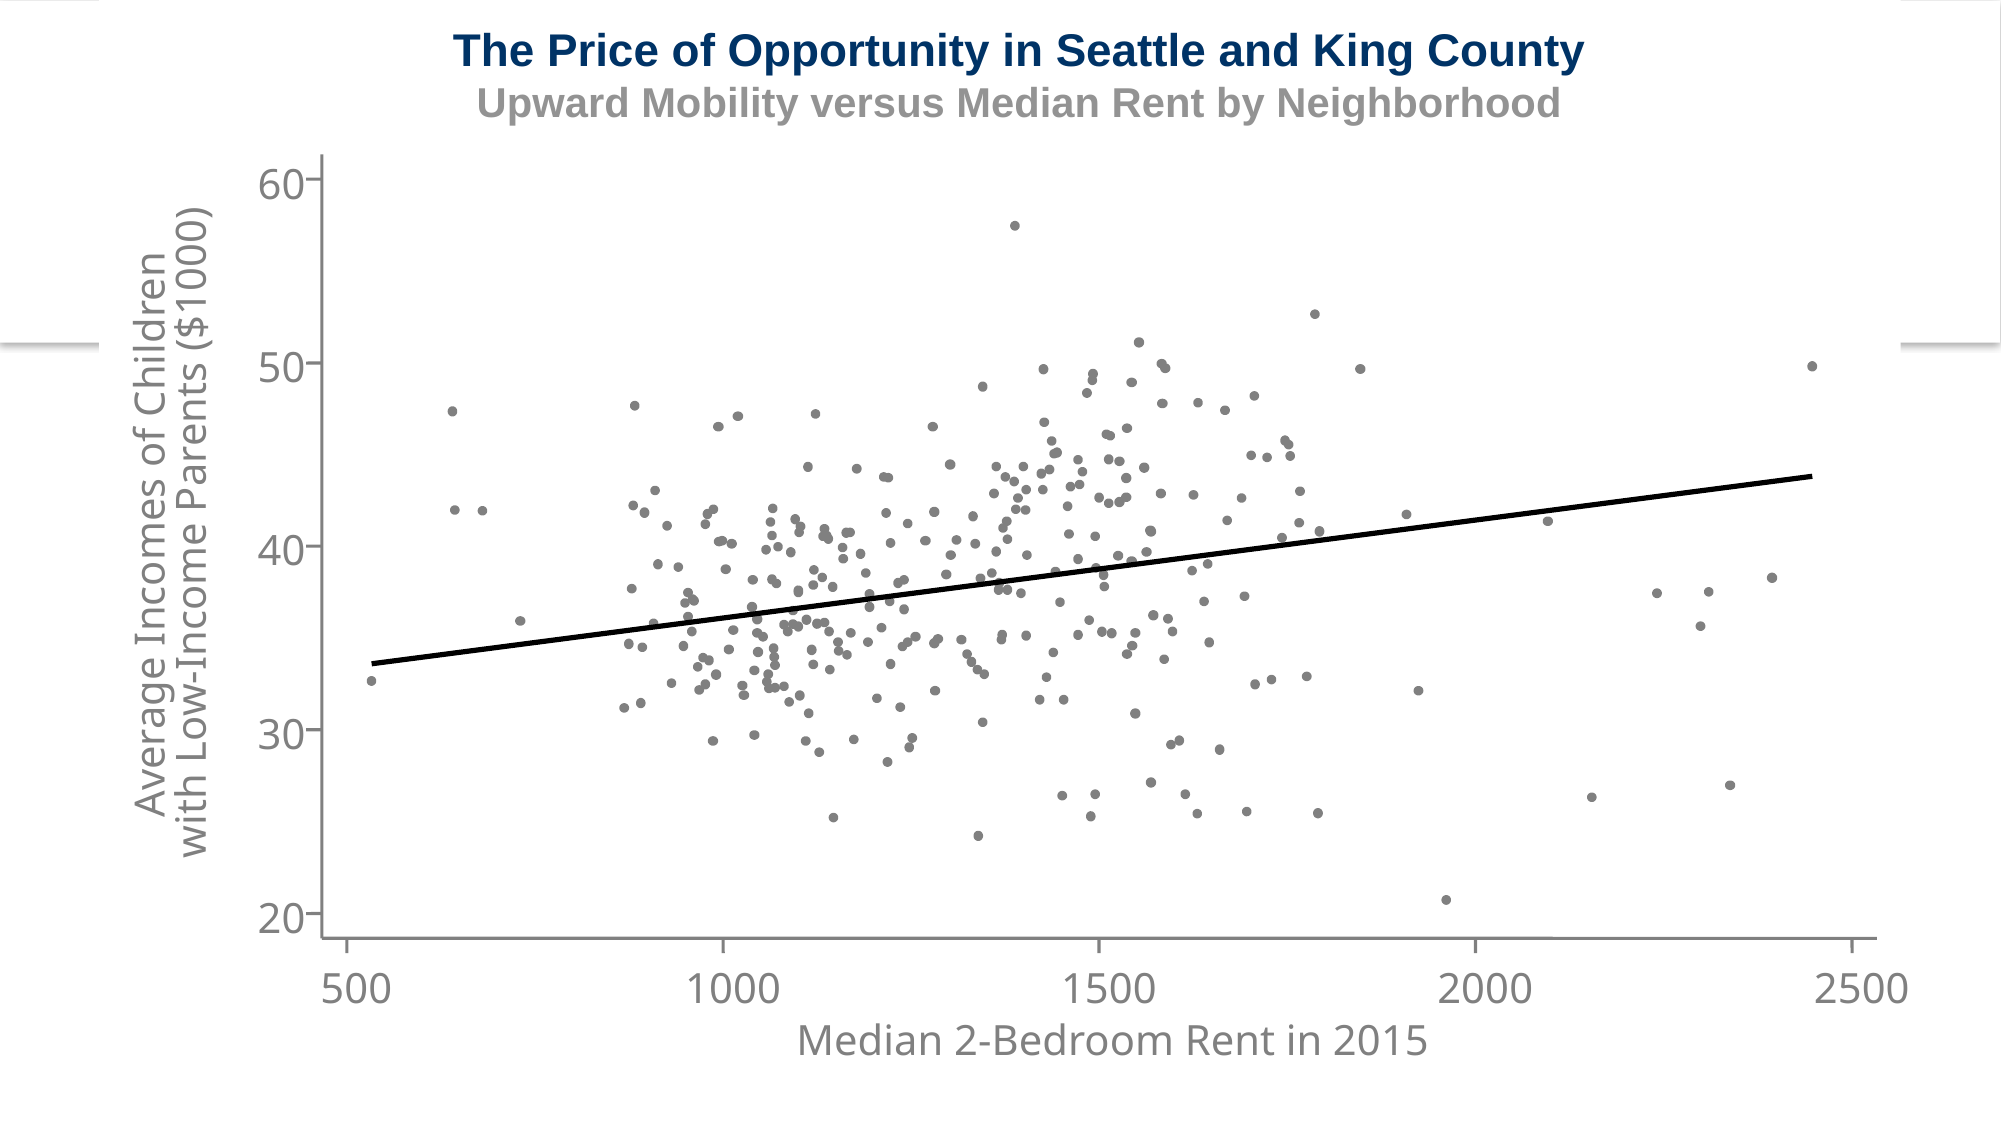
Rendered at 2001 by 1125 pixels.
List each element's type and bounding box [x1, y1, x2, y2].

text_box [98, 0, 1925, 1125]
